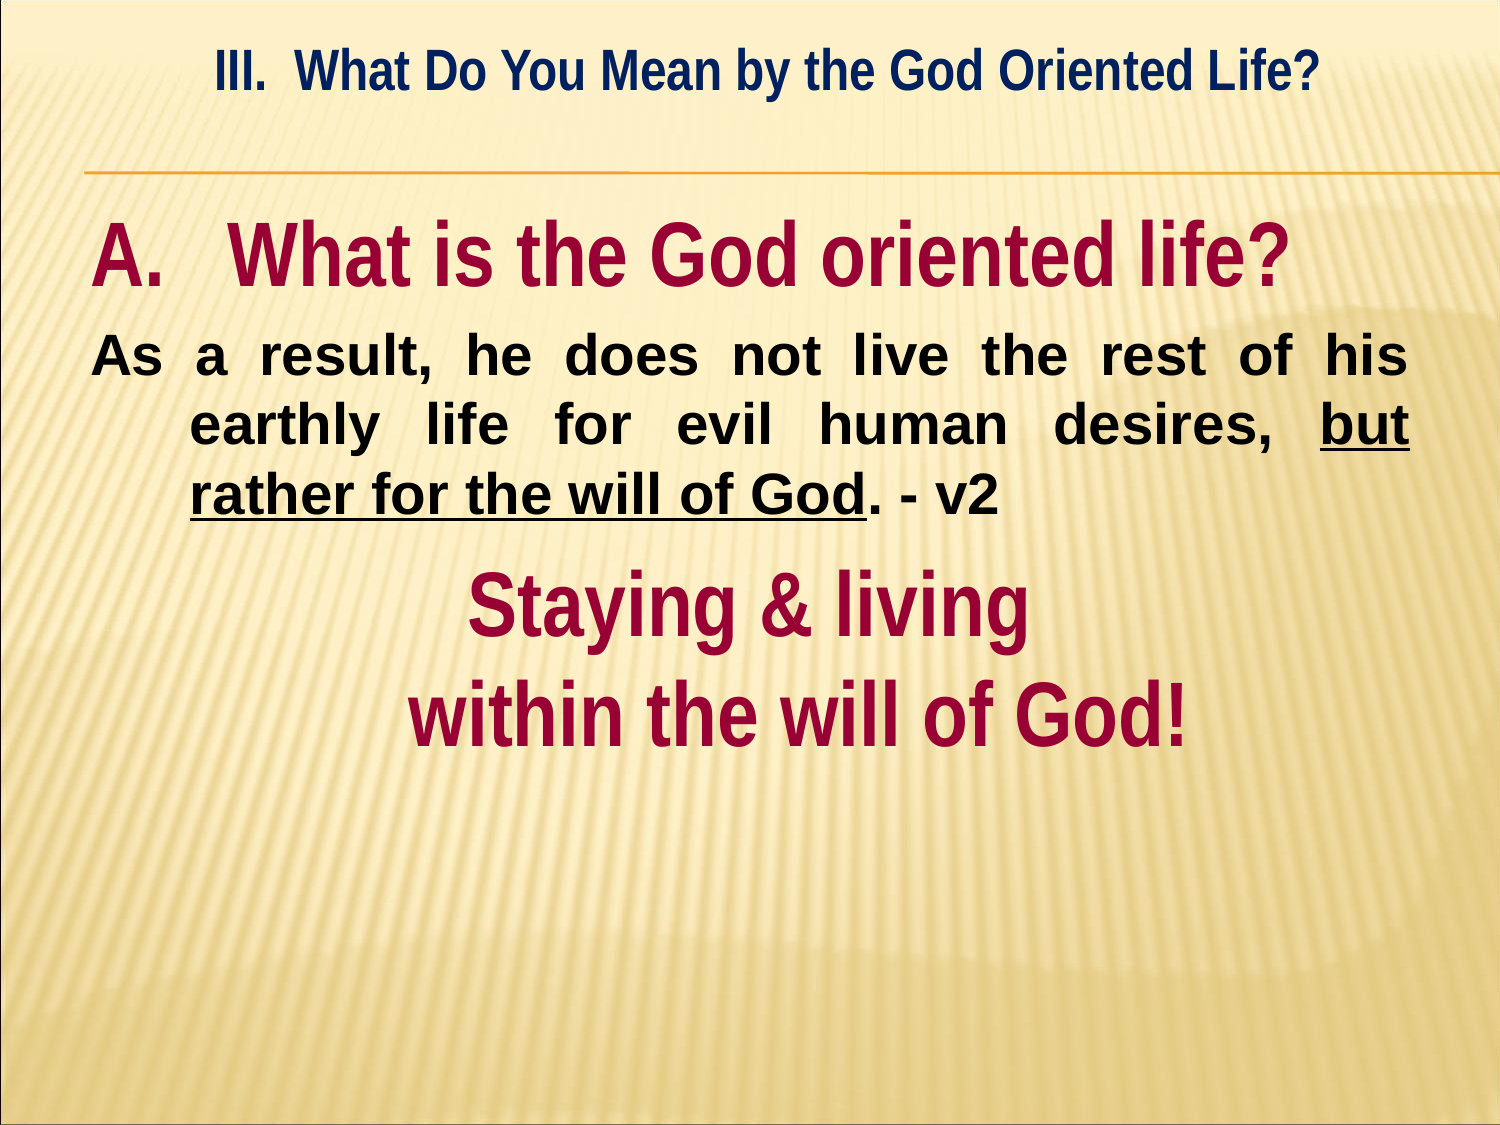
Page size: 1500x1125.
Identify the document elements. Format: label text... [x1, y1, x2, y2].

picture [0, 0, 1500, 1125]
text_box III. What Do You Mean by the God Oriented Life? [124, 24, 1413, 110]
list A. What is the God oriented life? As a result, he does not live the rest of his earthly life for evil human desires, but rather for the will of God. - v2 Staying & living within the will of God! [75, 187, 1425, 1075]
